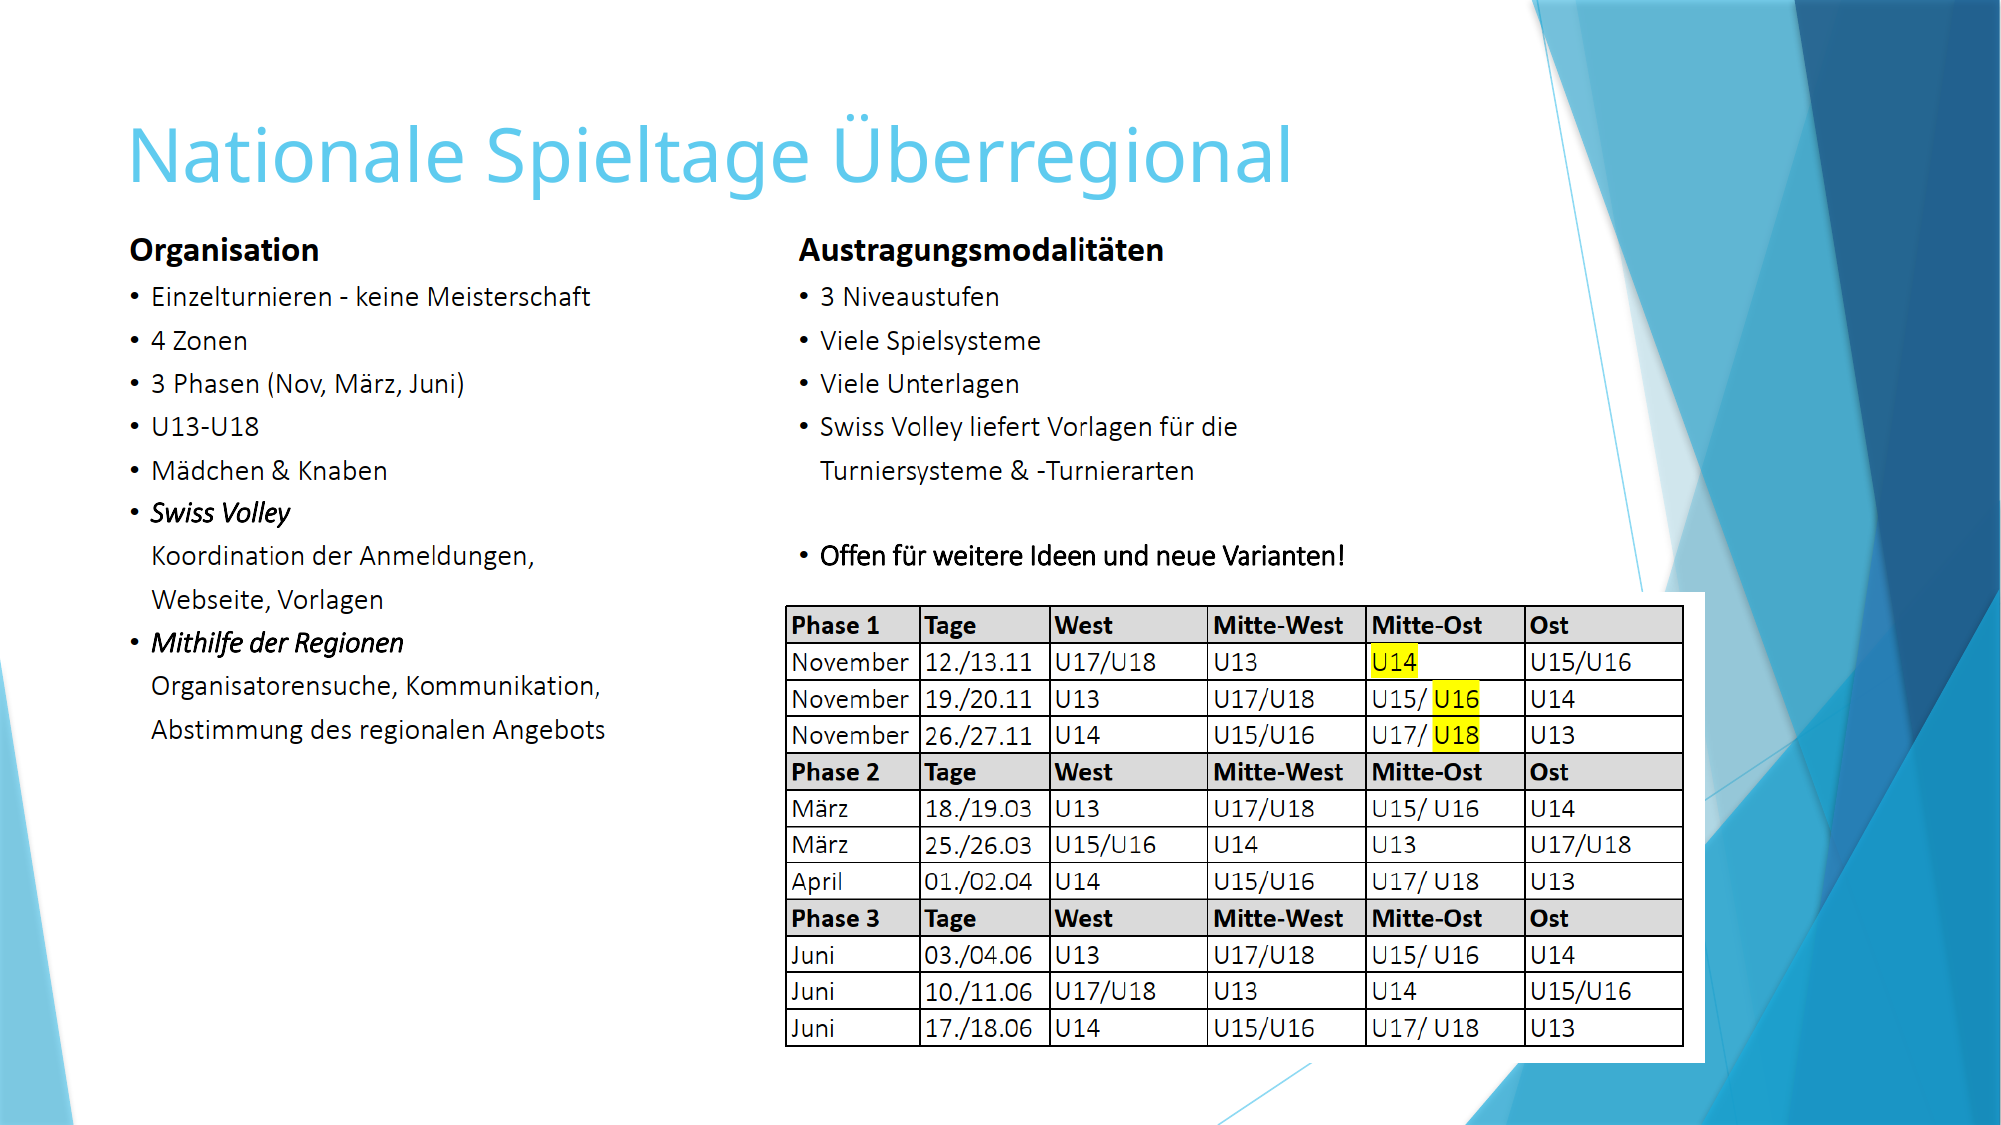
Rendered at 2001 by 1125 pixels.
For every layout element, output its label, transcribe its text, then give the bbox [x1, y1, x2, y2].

title Nationale Spieltage Überregional [111, 99, 1522, 317]
picture [110, 222, 1705, 1064]
